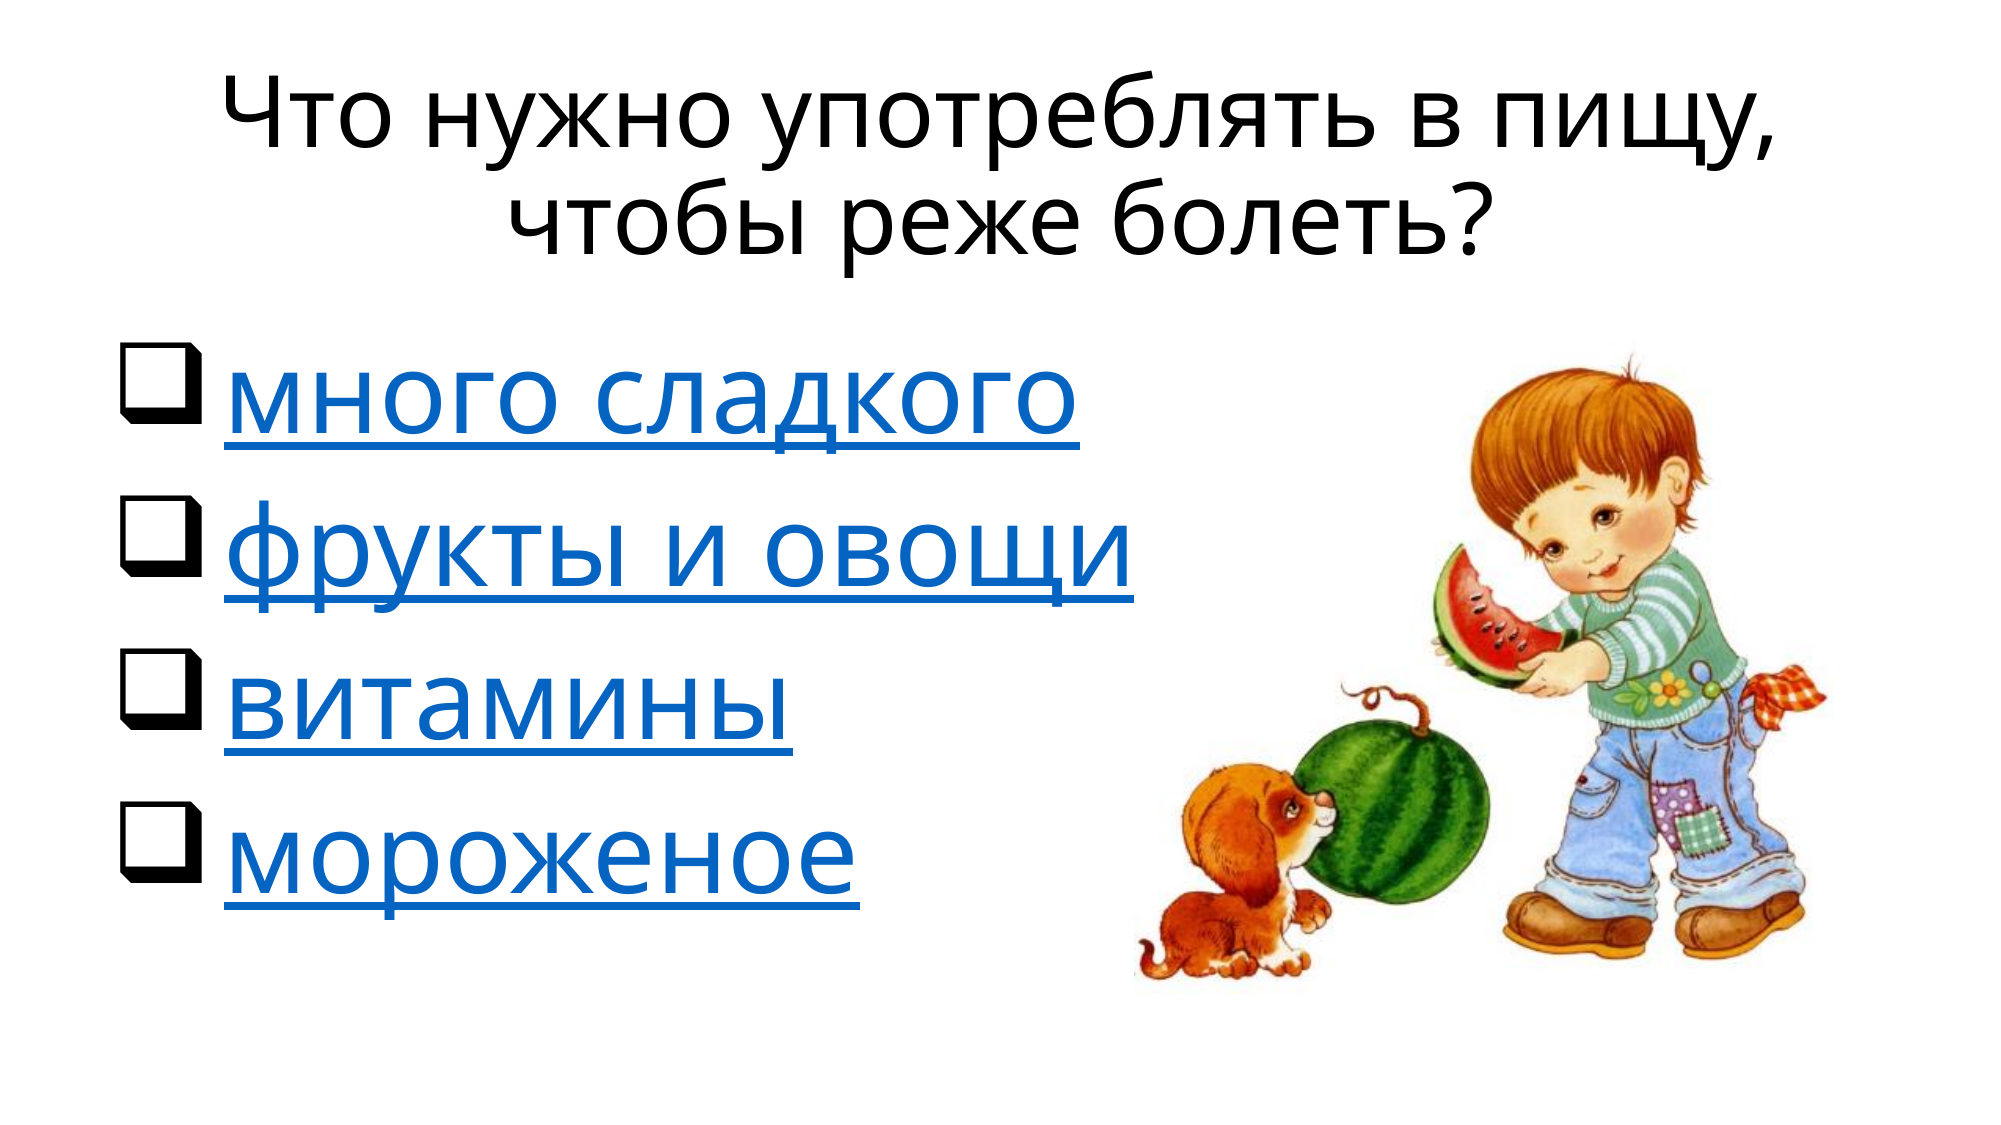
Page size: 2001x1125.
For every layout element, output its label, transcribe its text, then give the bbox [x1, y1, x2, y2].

title Что нужно употреблять в пищу, чтобы реже болеть? [137, 59, 1863, 278]
picture [1134, 340, 1834, 994]
text_box много сладкого фрукты и овощи витамины мороженое [96, 313, 1617, 942]
